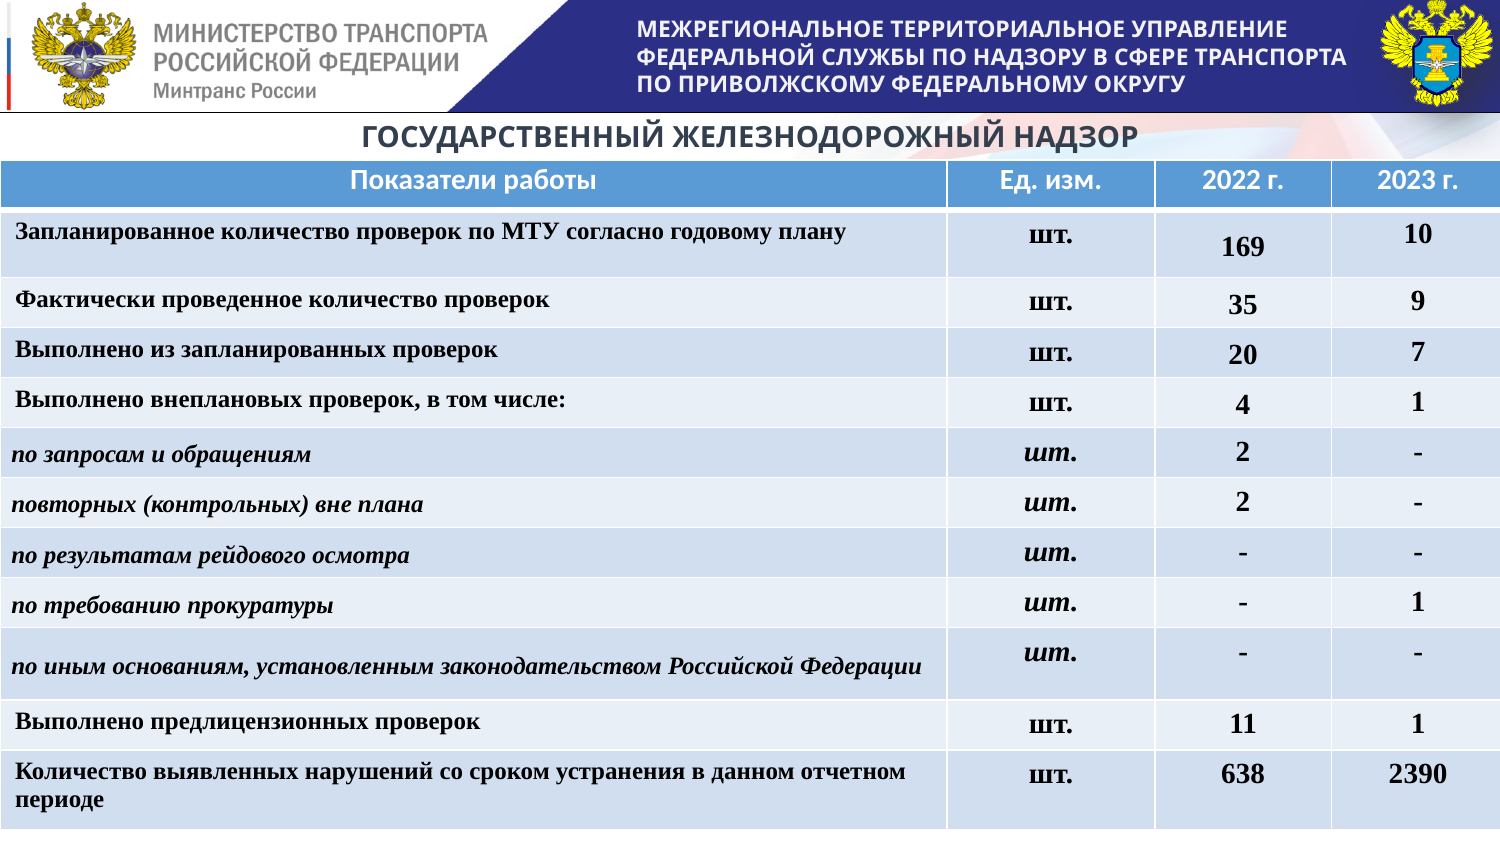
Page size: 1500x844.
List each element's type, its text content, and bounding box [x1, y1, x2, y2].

table_cell 7 [1332, 328, 1500, 377]
table_cell 10 [1332, 213, 1500, 277]
table_cell по иным основаниям, установленным законодательством Российской Федерации [1, 628, 946, 699]
table_cell 1 [1332, 378, 1500, 427]
table_cell по запросам и обращениям [1, 428, 946, 477]
table_cell 1 [1332, 701, 1500, 749]
table_cell шт. [948, 701, 1154, 749]
picture [0, 0, 1500, 113]
text_box ГОСУДАРСТВЕННЫЙ ЖЕЛЕЗНОДОРОЖНЫЙ НАДЗОР [0, 113, 1500, 159]
table_cell 20 [1156, 328, 1331, 377]
table_cell 35 [1156, 278, 1331, 327]
table_cell - [1332, 528, 1500, 577]
table_cell шт. [948, 278, 1154, 327]
table_cell шт. [948, 213, 1154, 277]
table_cell по результатам рейдового осмотра [1, 528, 946, 577]
table_cell Выполнено из запланированных проверок [1, 328, 946, 377]
table_cell - [1332, 428, 1500, 477]
table_cell - [1156, 578, 1331, 627]
table_cell 169 [1156, 213, 1331, 277]
table_cell - [1332, 628, 1500, 699]
table_cell 638 [1156, 751, 1331, 829]
table_cell шт. [948, 328, 1154, 377]
table_cell 11 [1156, 701, 1331, 749]
table_cell Выполнено предлицензионных проверок [1, 701, 946, 749]
table_cell шт. [948, 428, 1154, 477]
table_cell шт. [948, 578, 1154, 627]
table_cell - [1156, 628, 1331, 699]
table_header 2022 г. [1156, 161, 1331, 207]
table_cell 9 [1332, 278, 1500, 327]
table_cell Выполнено внеплановых проверок, в том числе: [1, 378, 946, 427]
table_cell по требованию прокуратуры [1, 578, 946, 627]
table_cell 2 [1156, 428, 1331, 477]
table_cell Количество выявленных нарушений со сроком устранения в данном отчетном периоде [1, 751, 946, 829]
table_cell шт. [948, 478, 1154, 527]
table_cell 2 [1156, 478, 1331, 527]
table_cell шт. [948, 628, 1154, 699]
table_cell повторных (контрольных) вне плана [1, 478, 946, 527]
table_header 2023 г. [1332, 161, 1500, 207]
table_cell 4 [1156, 378, 1331, 427]
table_cell шт. [948, 751, 1154, 829]
table_cell Фактически проведенное количество проверок [1, 278, 946, 327]
table_cell - [1156, 528, 1331, 577]
table_header Показатели работы [1, 161, 946, 207]
table_cell шт. [948, 528, 1154, 577]
table_cell 2390 [1332, 751, 1500, 829]
table_cell шт. [948, 378, 1154, 427]
table_cell Запланированное количество проверок по МТУ согласно годовому плану [1, 213, 946, 277]
table_cell - [1332, 478, 1500, 527]
table_header Ед. изм. [948, 161, 1154, 207]
table_cell 1 [1332, 578, 1500, 627]
